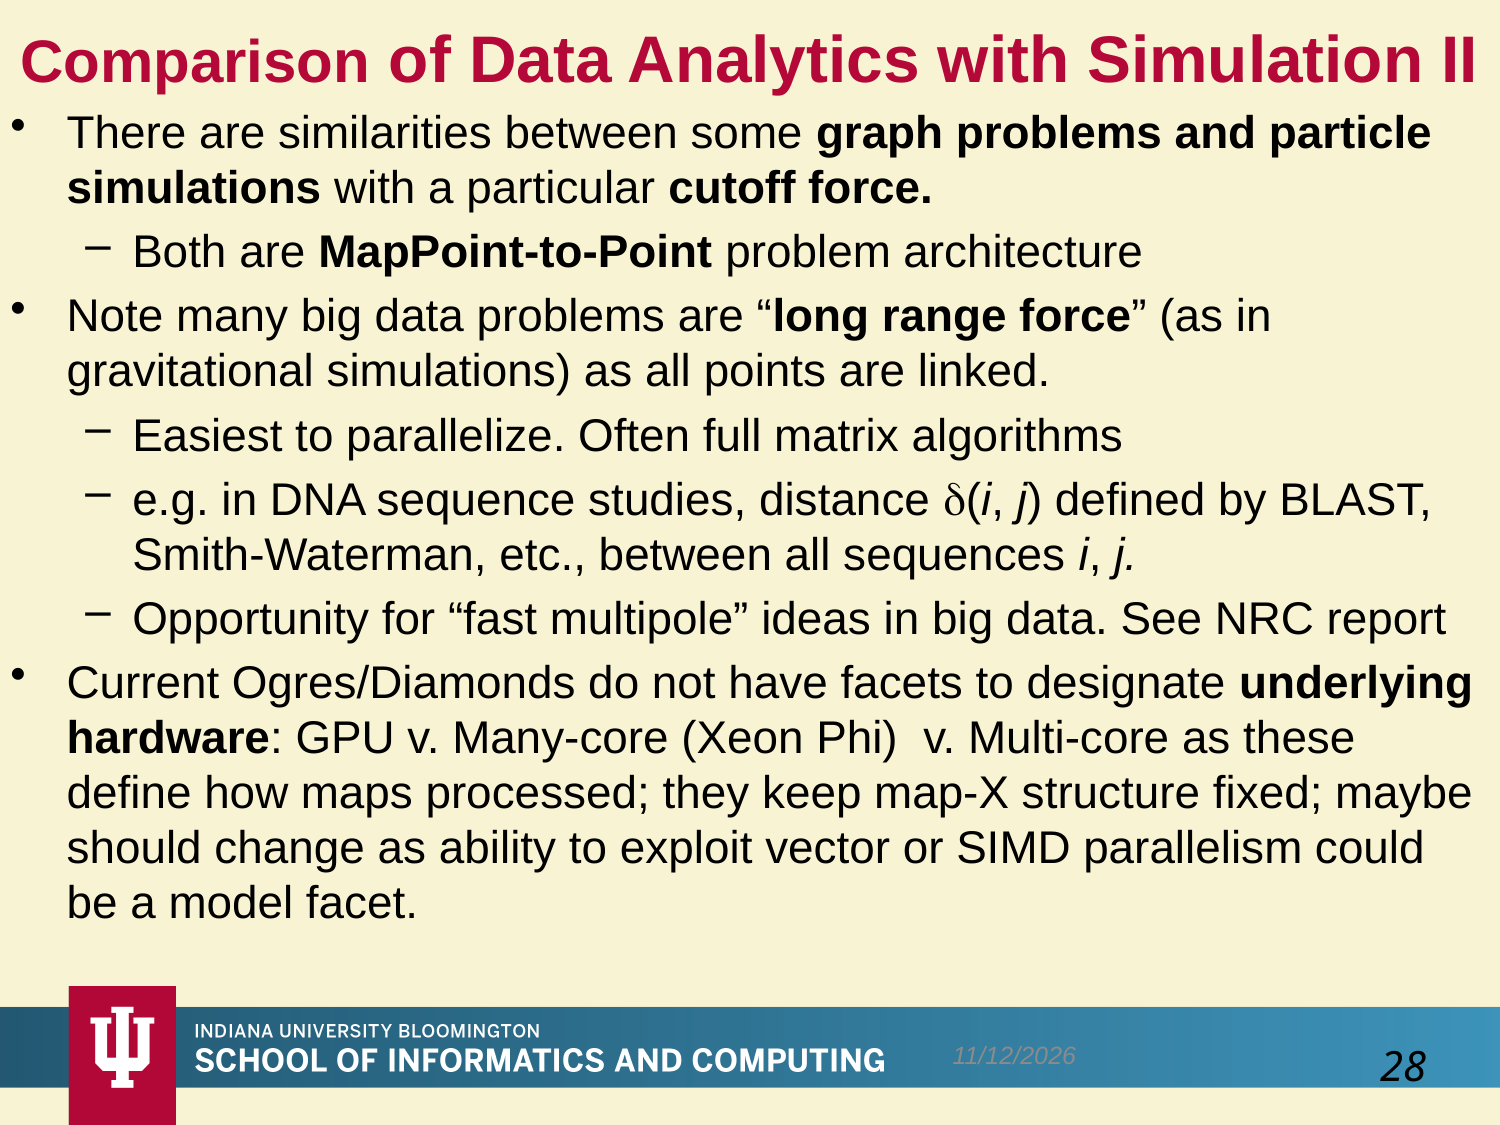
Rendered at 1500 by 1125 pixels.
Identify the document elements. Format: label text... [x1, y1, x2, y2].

title Comparison of Data Analytics with Simulation II [0, 0, 1500, 115]
picture [0, 986, 1500, 1125]
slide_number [937, 1024, 1275, 1085]
list There are similarities between some graph problems and particle simulations with a particular cutoff force. Both are MapPoint-to-Point problem architecture Note many big data problems are “long range force” (as in gravitational simulations) as all points are linked. Easiest to parallelize. Often full matrix algorithms e.g. in DNA sequence studies, distance (i, j) defined by BLAST, Smith-Waterman, etc., between all sequences i, j. Opportunity for “fast multipole” ideas in big data. See NRC report Current Ogres/Diamonds do not have facets to designate underlying hardware: GPU v. Many-core (Xeon Phi) v. Multi-core as these define how maps processed; they keep map-X structure fixed; maybe should change as ability to exploit vector or SIMD parallelism could be a model facet. [0, 95, 1496, 1032]
slide_number 28 [1365, 1032, 1474, 1081]
